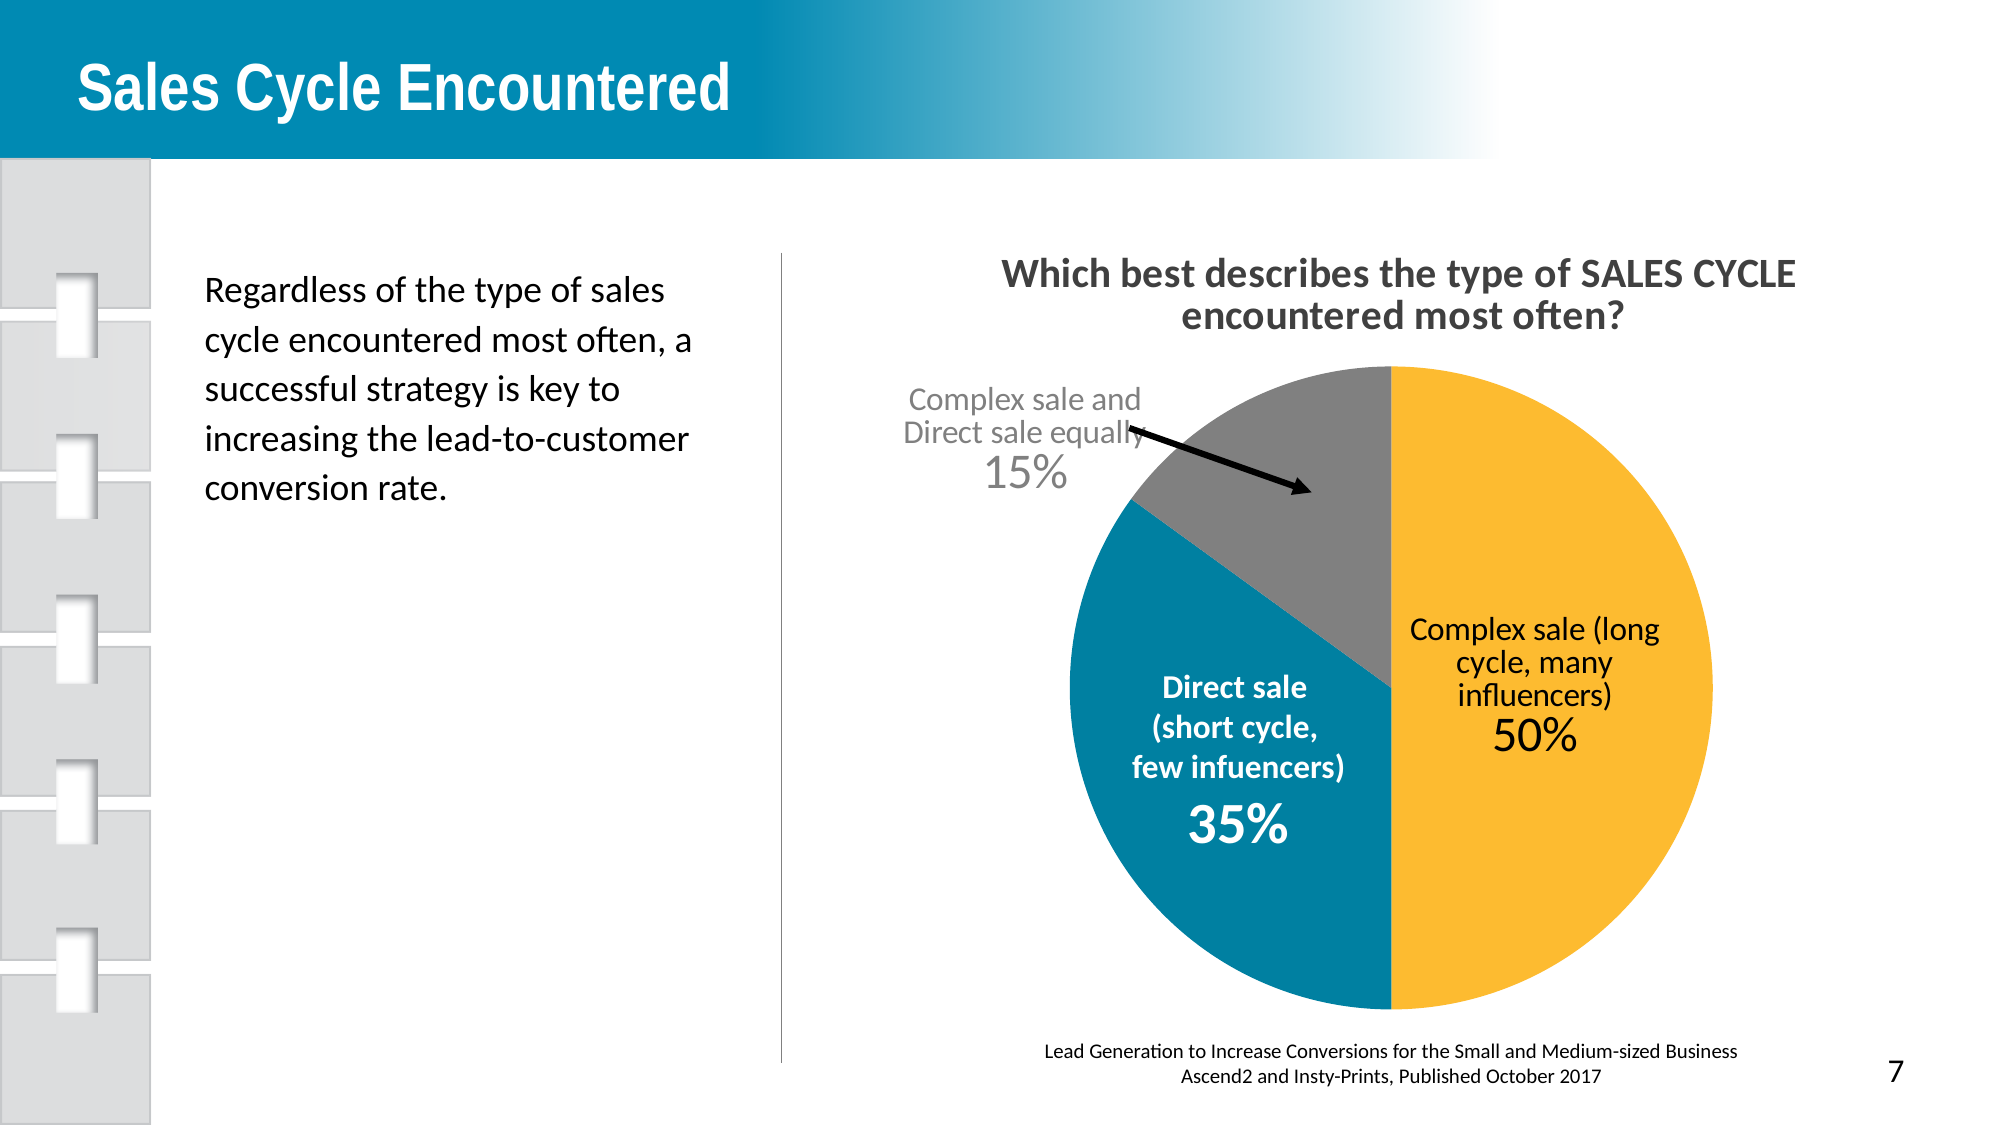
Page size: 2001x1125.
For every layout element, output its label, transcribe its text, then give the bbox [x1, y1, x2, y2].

text_box Regardless of the type of sales cycle encountered most often, a successful strategy is key to increasing the lead-to-customer conversion rate. [189, 253, 737, 966]
text_box 7 [1872, 1060, 2000, 1097]
text_box Lead Generation to Increase Conversions for the Small and Medium-sized Business Ascend2 and Insty-Prints, Published October 2017 [823, 1060, 1872, 1096]
picture [0, 0, 2000, 1125]
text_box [1129, 427, 1312, 493]
text_box Sales Cycle Encountered [62, 35, 748, 131]
chart [737, 237, 2000, 1060]
